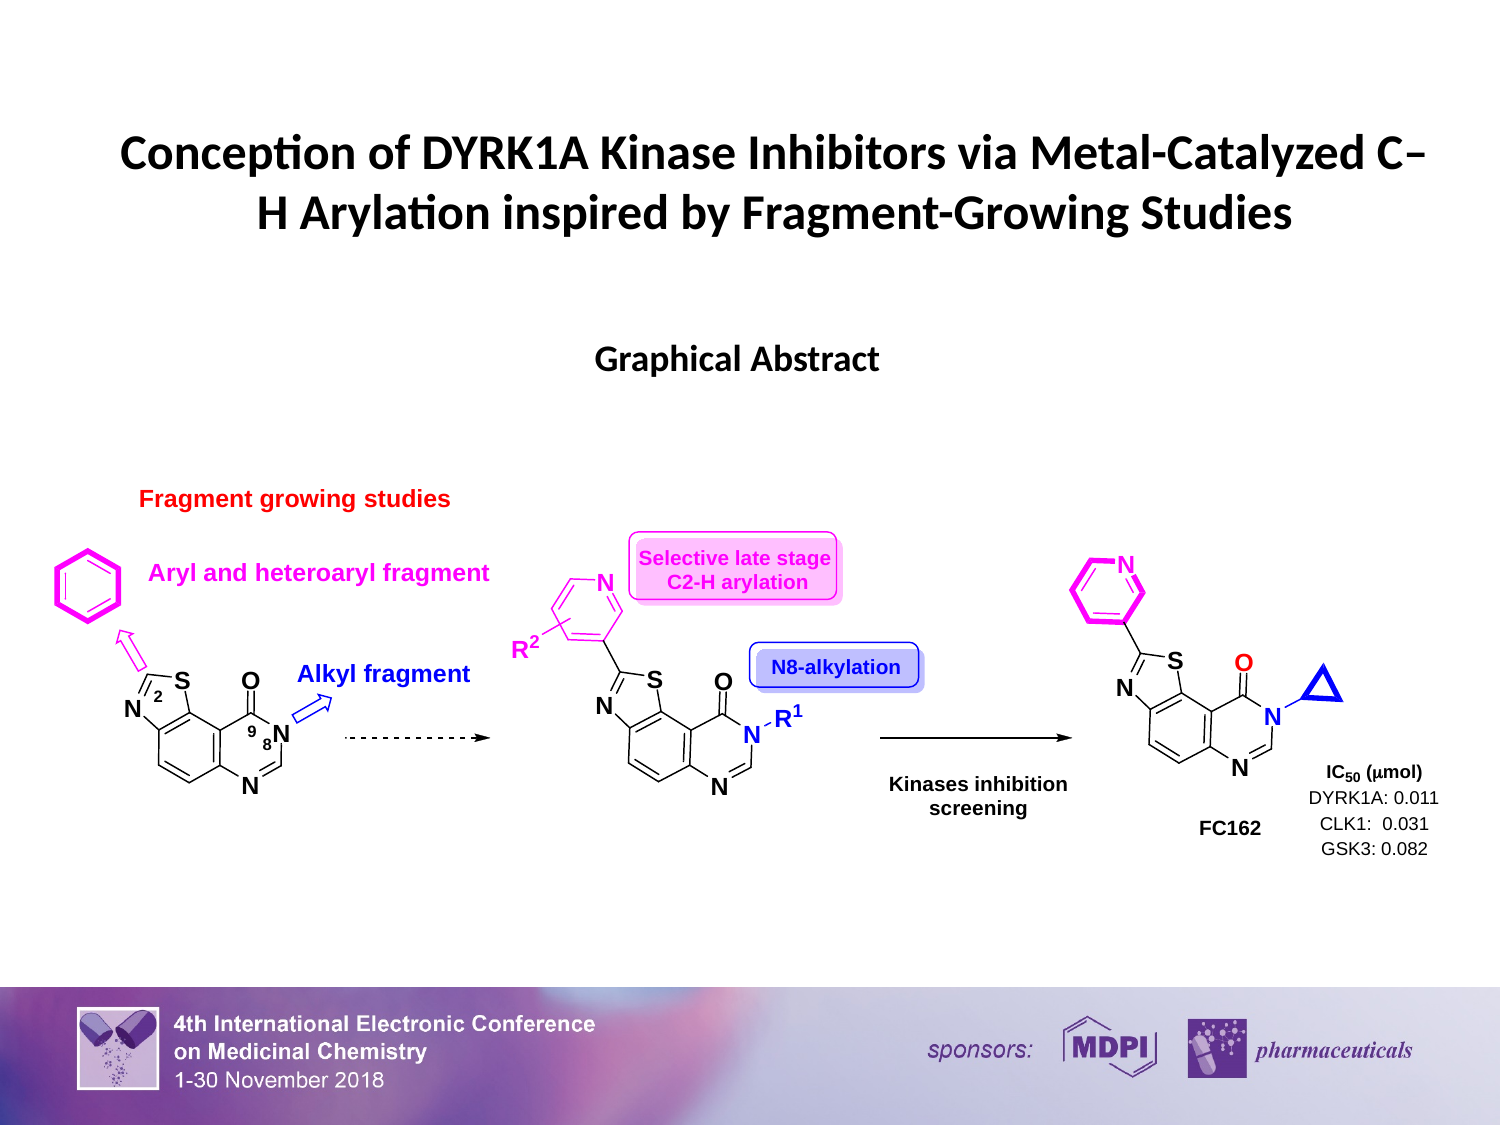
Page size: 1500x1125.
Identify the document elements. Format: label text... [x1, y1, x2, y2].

text_box Conception of DYRK1A Kinase Inhibitors via Metal-Catalyzed C–H Arylation inspired by Fragment-Growing Studies [99, 112, 1450, 248]
text_box Graphical Abstract [162, 326, 1313, 387]
picture [0, 987, 1500, 1125]
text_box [50, 478, 1450, 868]
